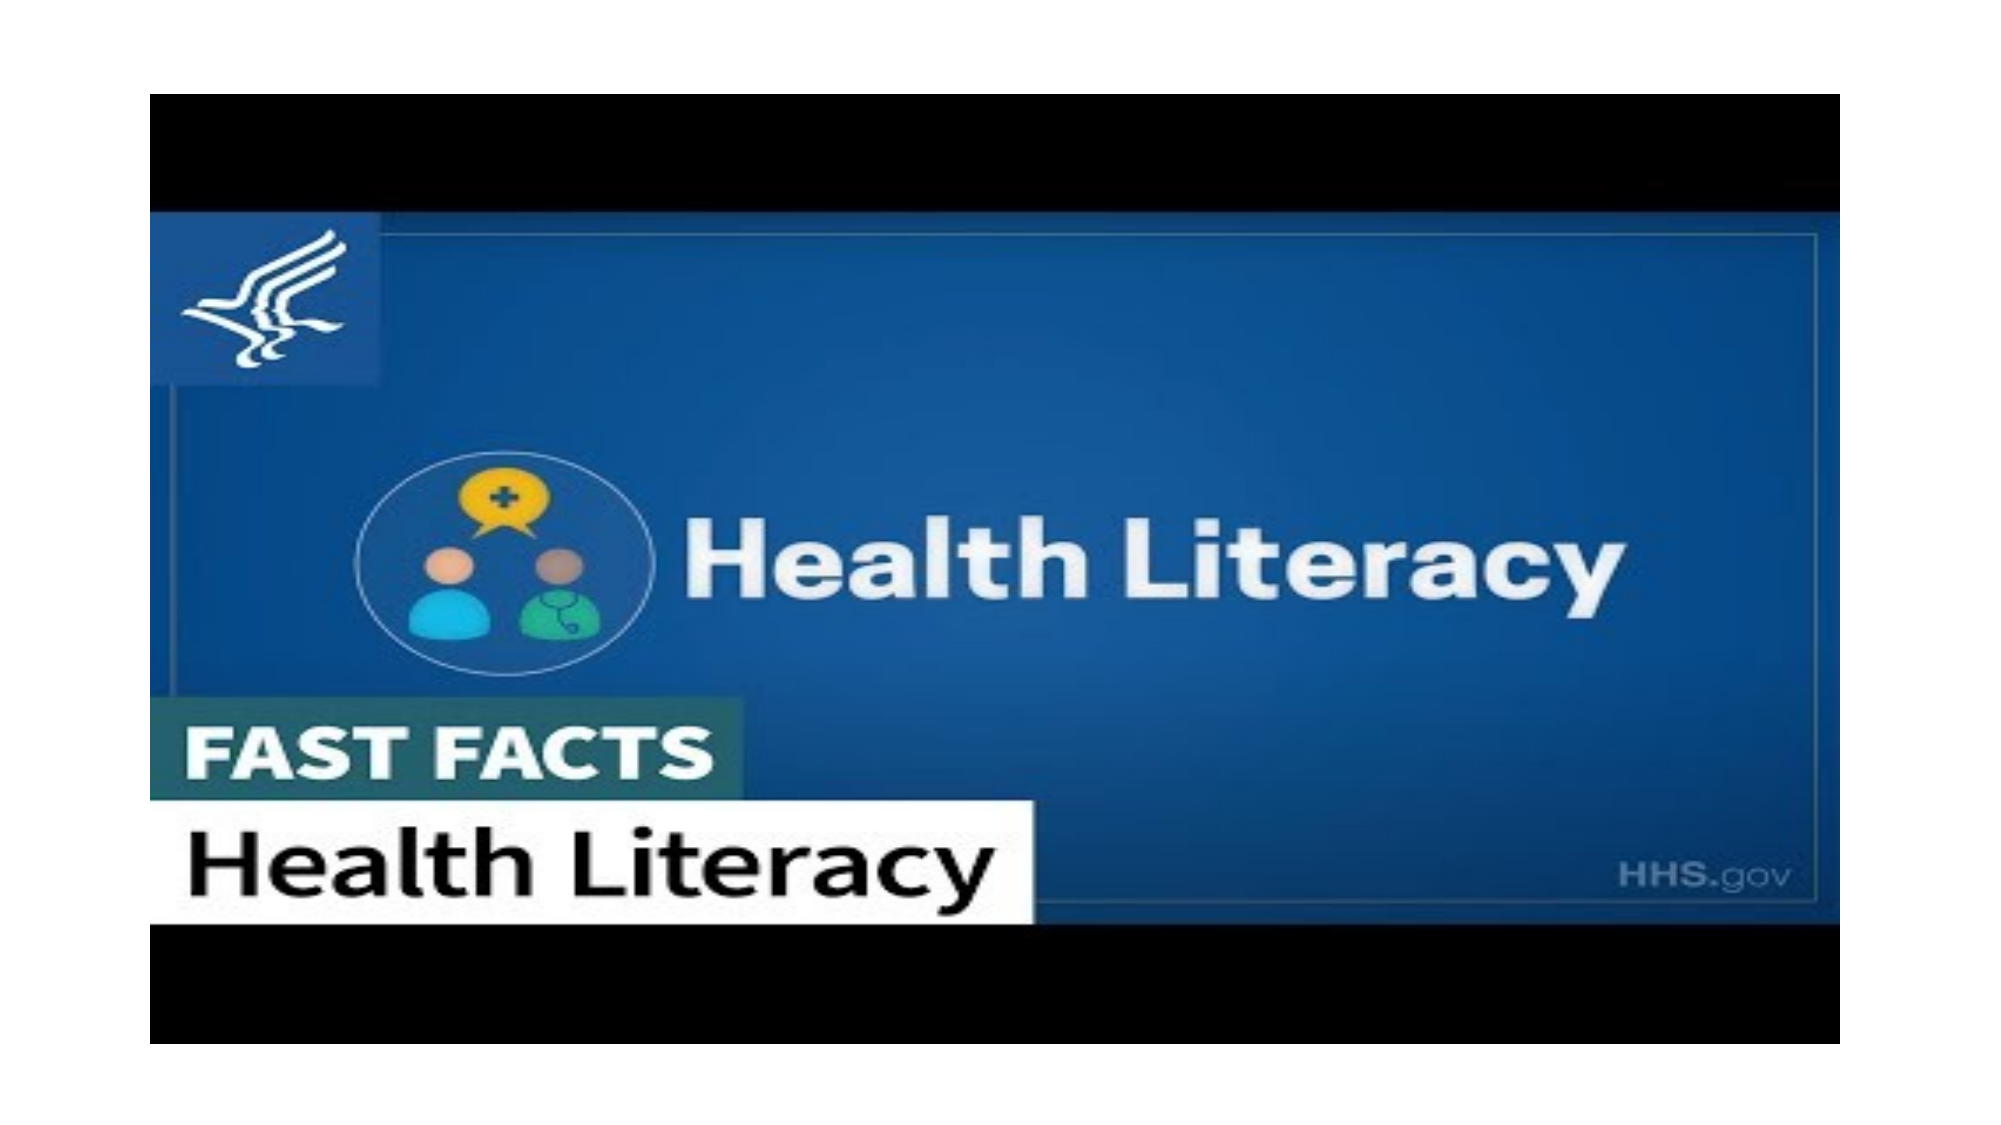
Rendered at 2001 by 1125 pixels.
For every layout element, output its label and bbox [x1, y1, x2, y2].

text_box [149, 93, 1841, 1045]
